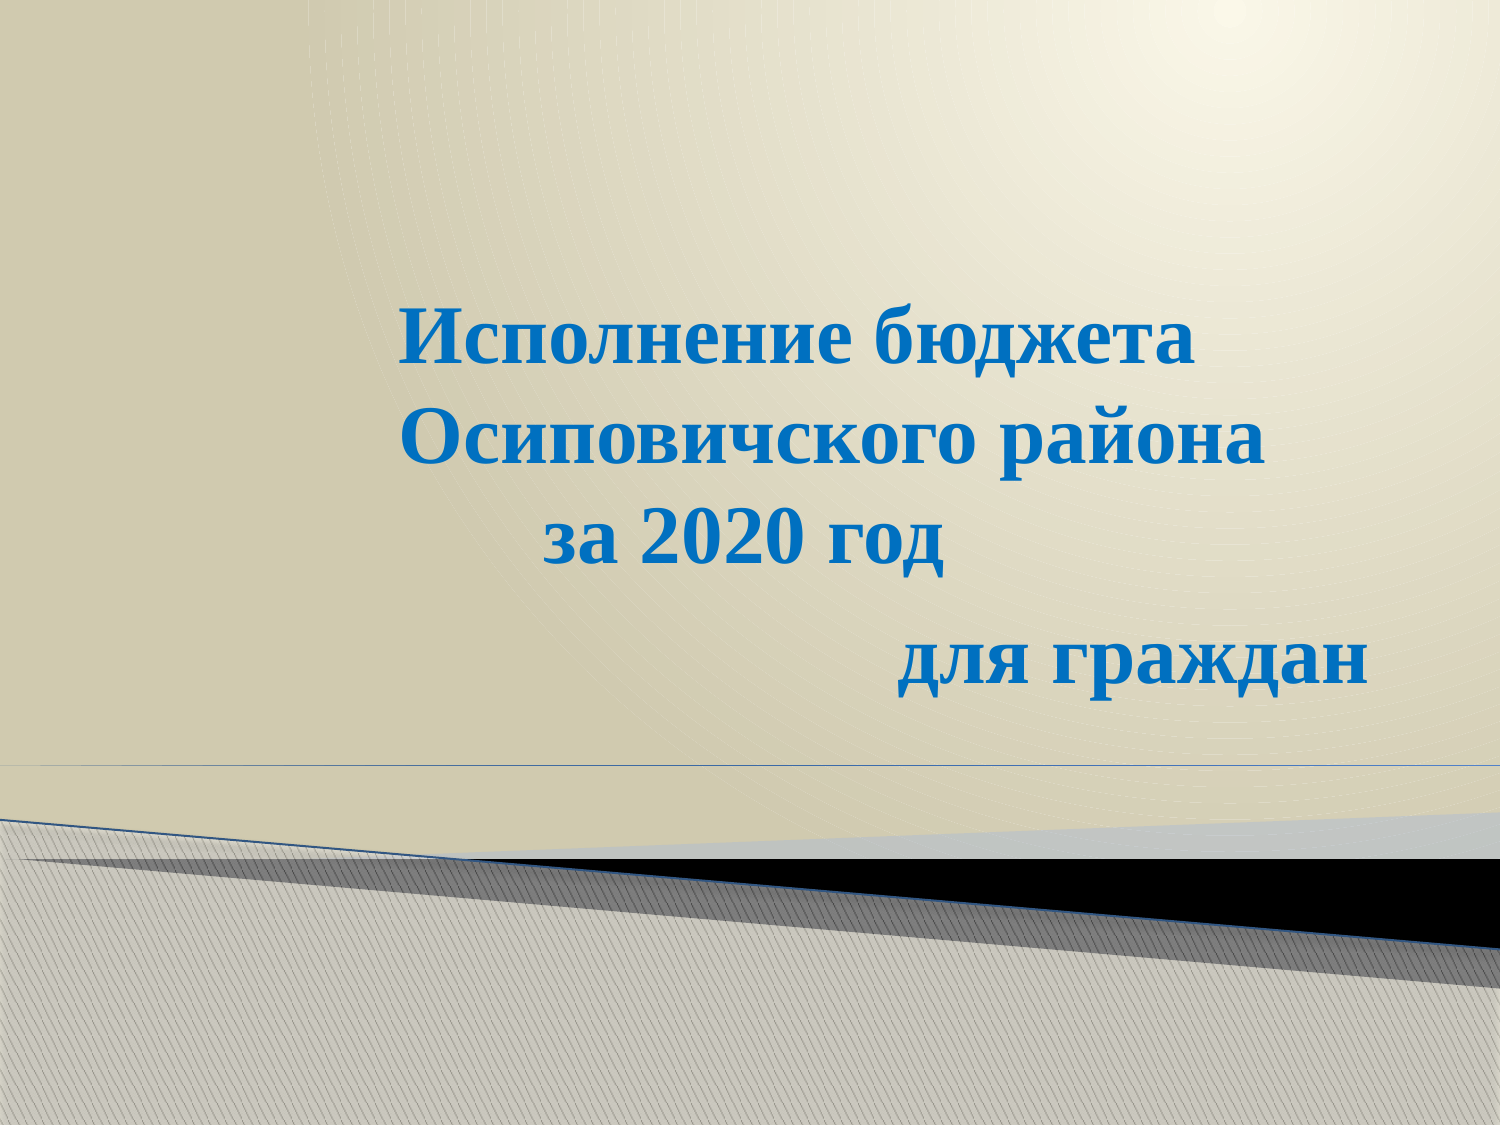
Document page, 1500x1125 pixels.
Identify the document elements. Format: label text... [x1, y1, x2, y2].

title Исполнение бюджета Осиповичского района за 2020 год [383, 231, 1400, 588]
picture [5, 859, 1500, 989]
subtitle для граждан [112, 592, 1388, 790]
